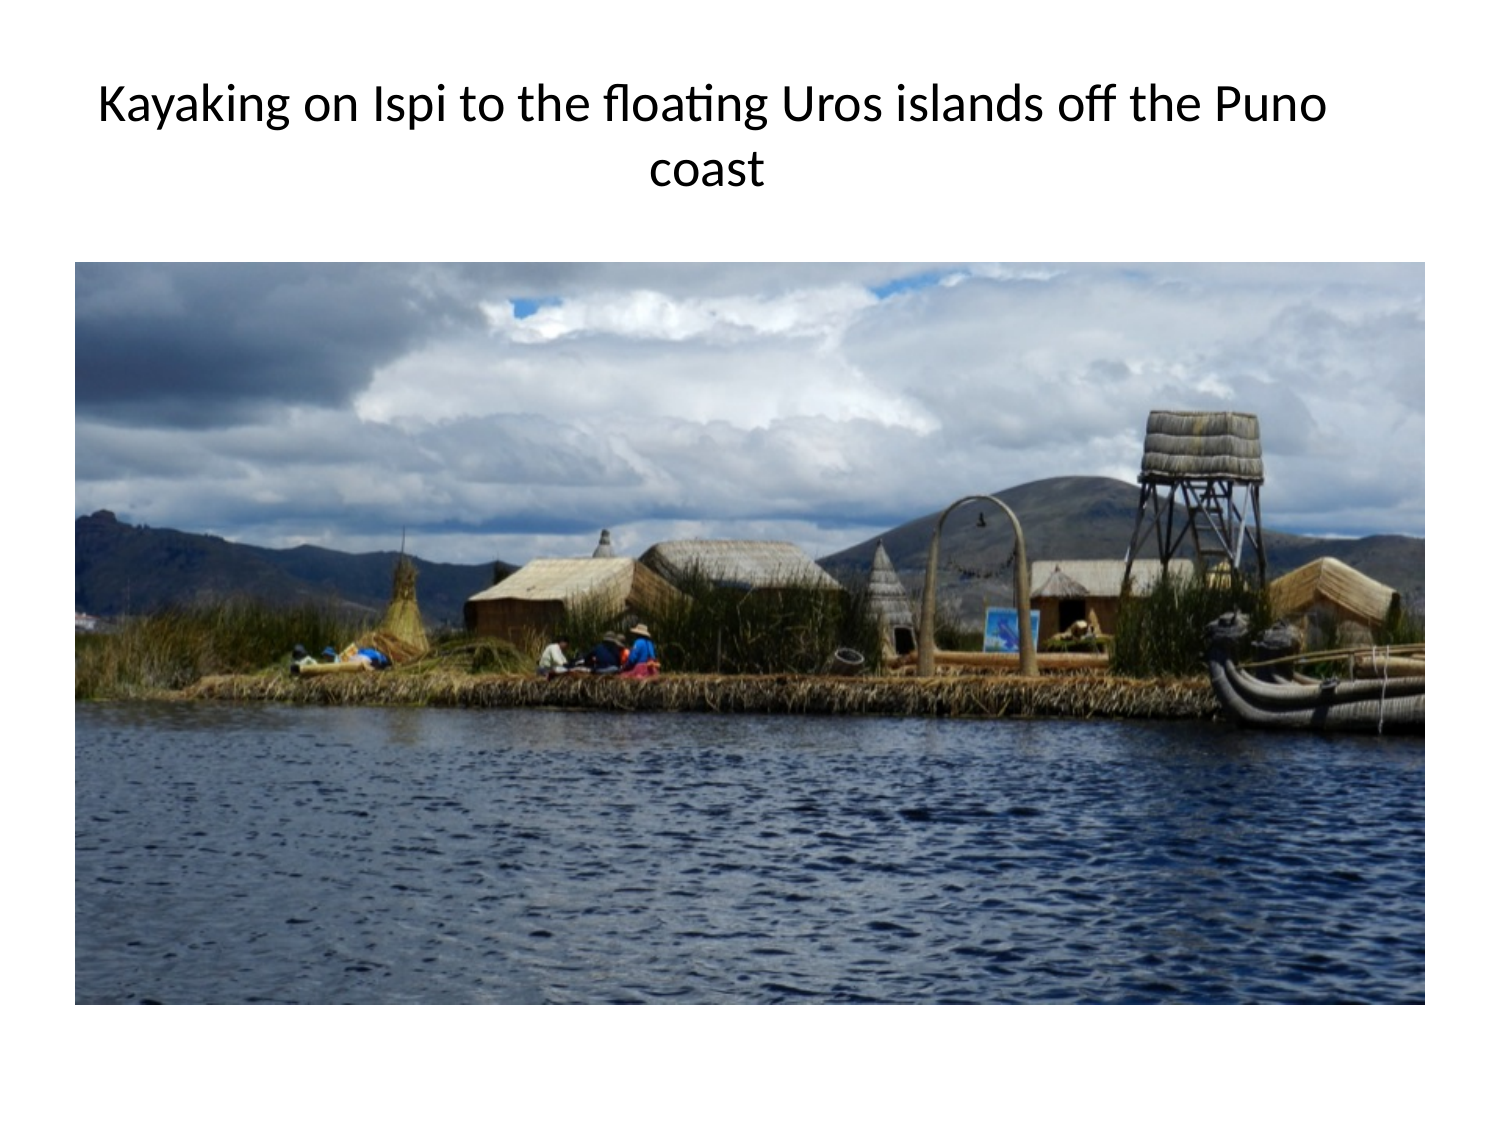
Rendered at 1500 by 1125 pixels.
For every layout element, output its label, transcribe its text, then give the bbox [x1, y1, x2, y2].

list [74, 262, 1426, 1006]
title Kayaking on Ispi to the floating Uros islands off the Puno coast [38, 60, 1389, 206]
